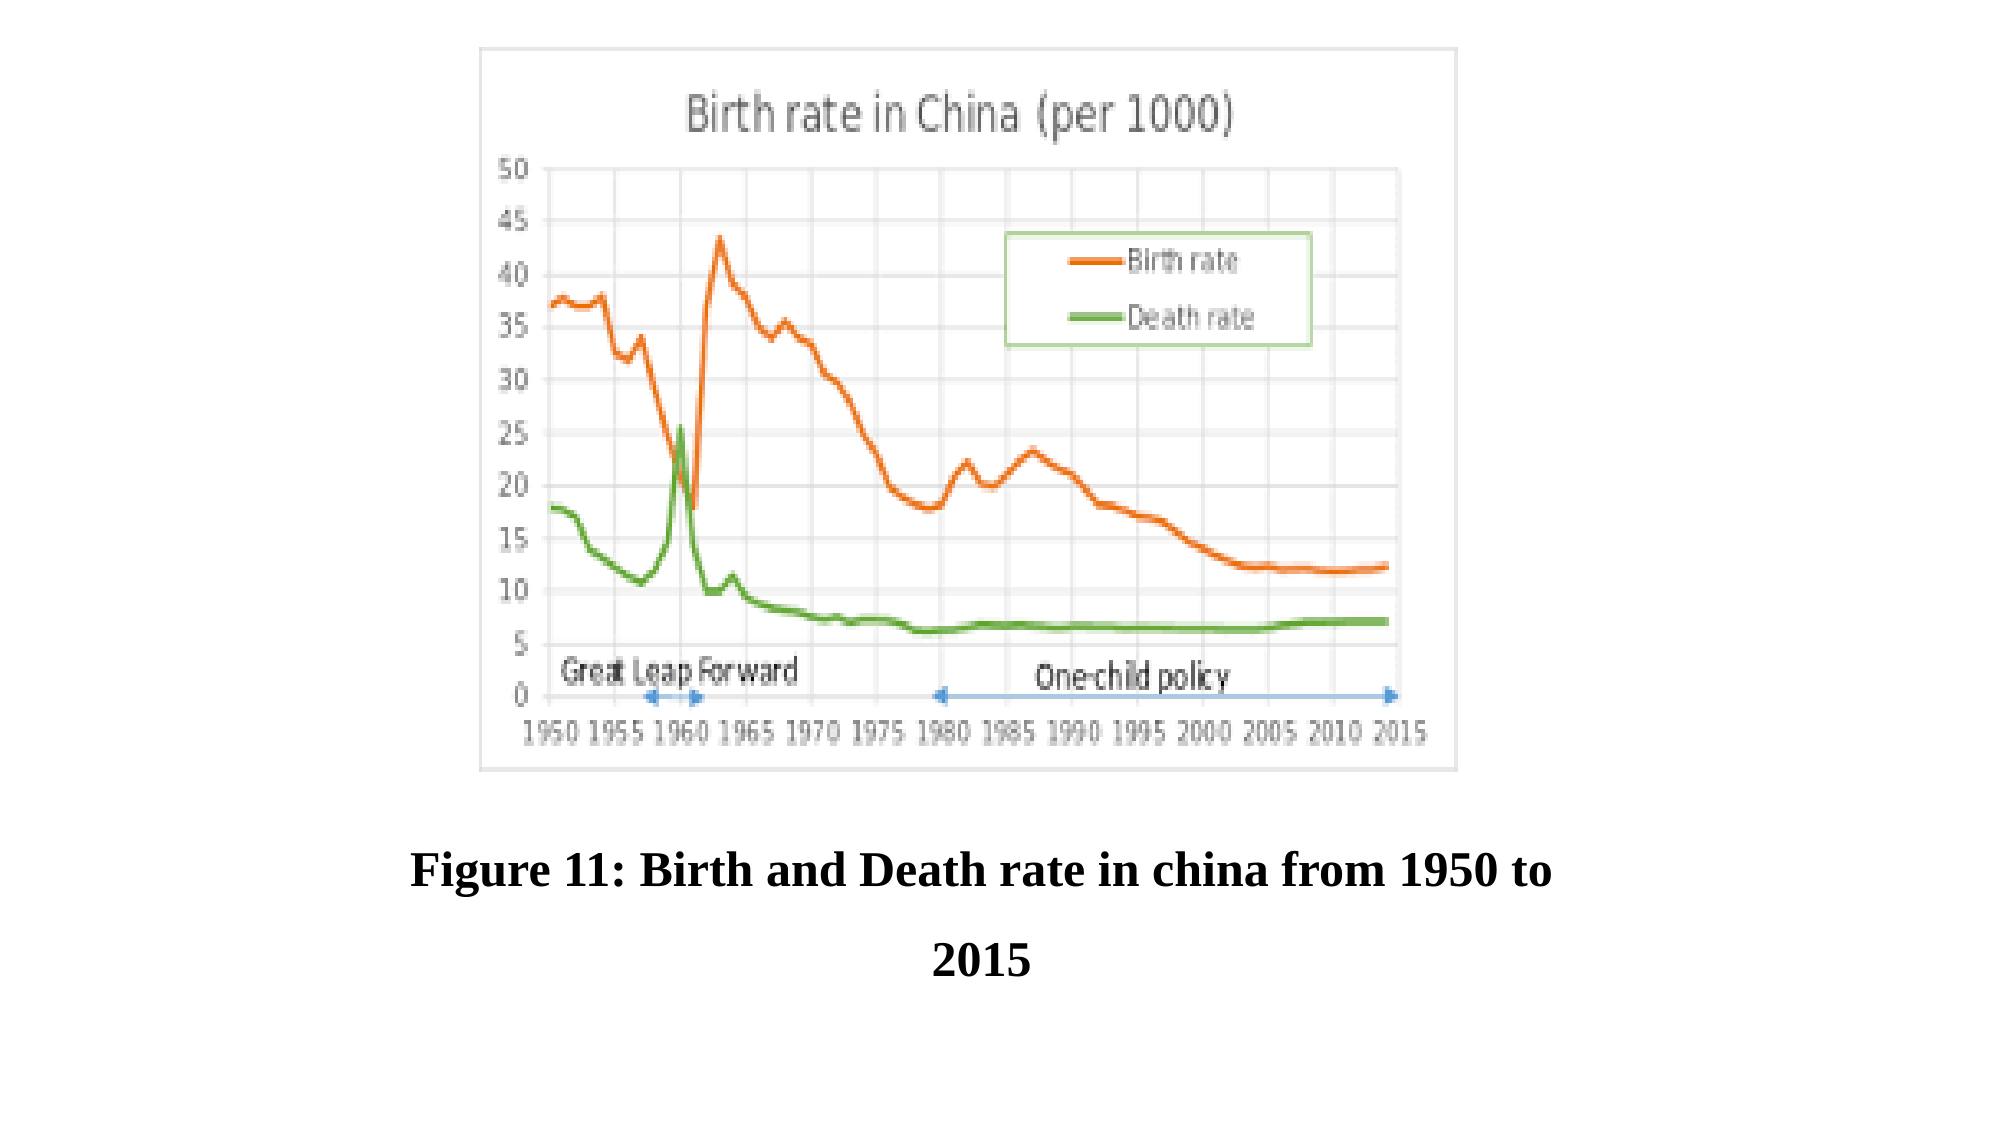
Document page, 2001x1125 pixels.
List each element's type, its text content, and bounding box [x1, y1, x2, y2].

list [479, 47, 1458, 772]
text_box Figure 11: Birth and Death rate in china from 1950 to 2015 [366, 806, 1597, 987]
